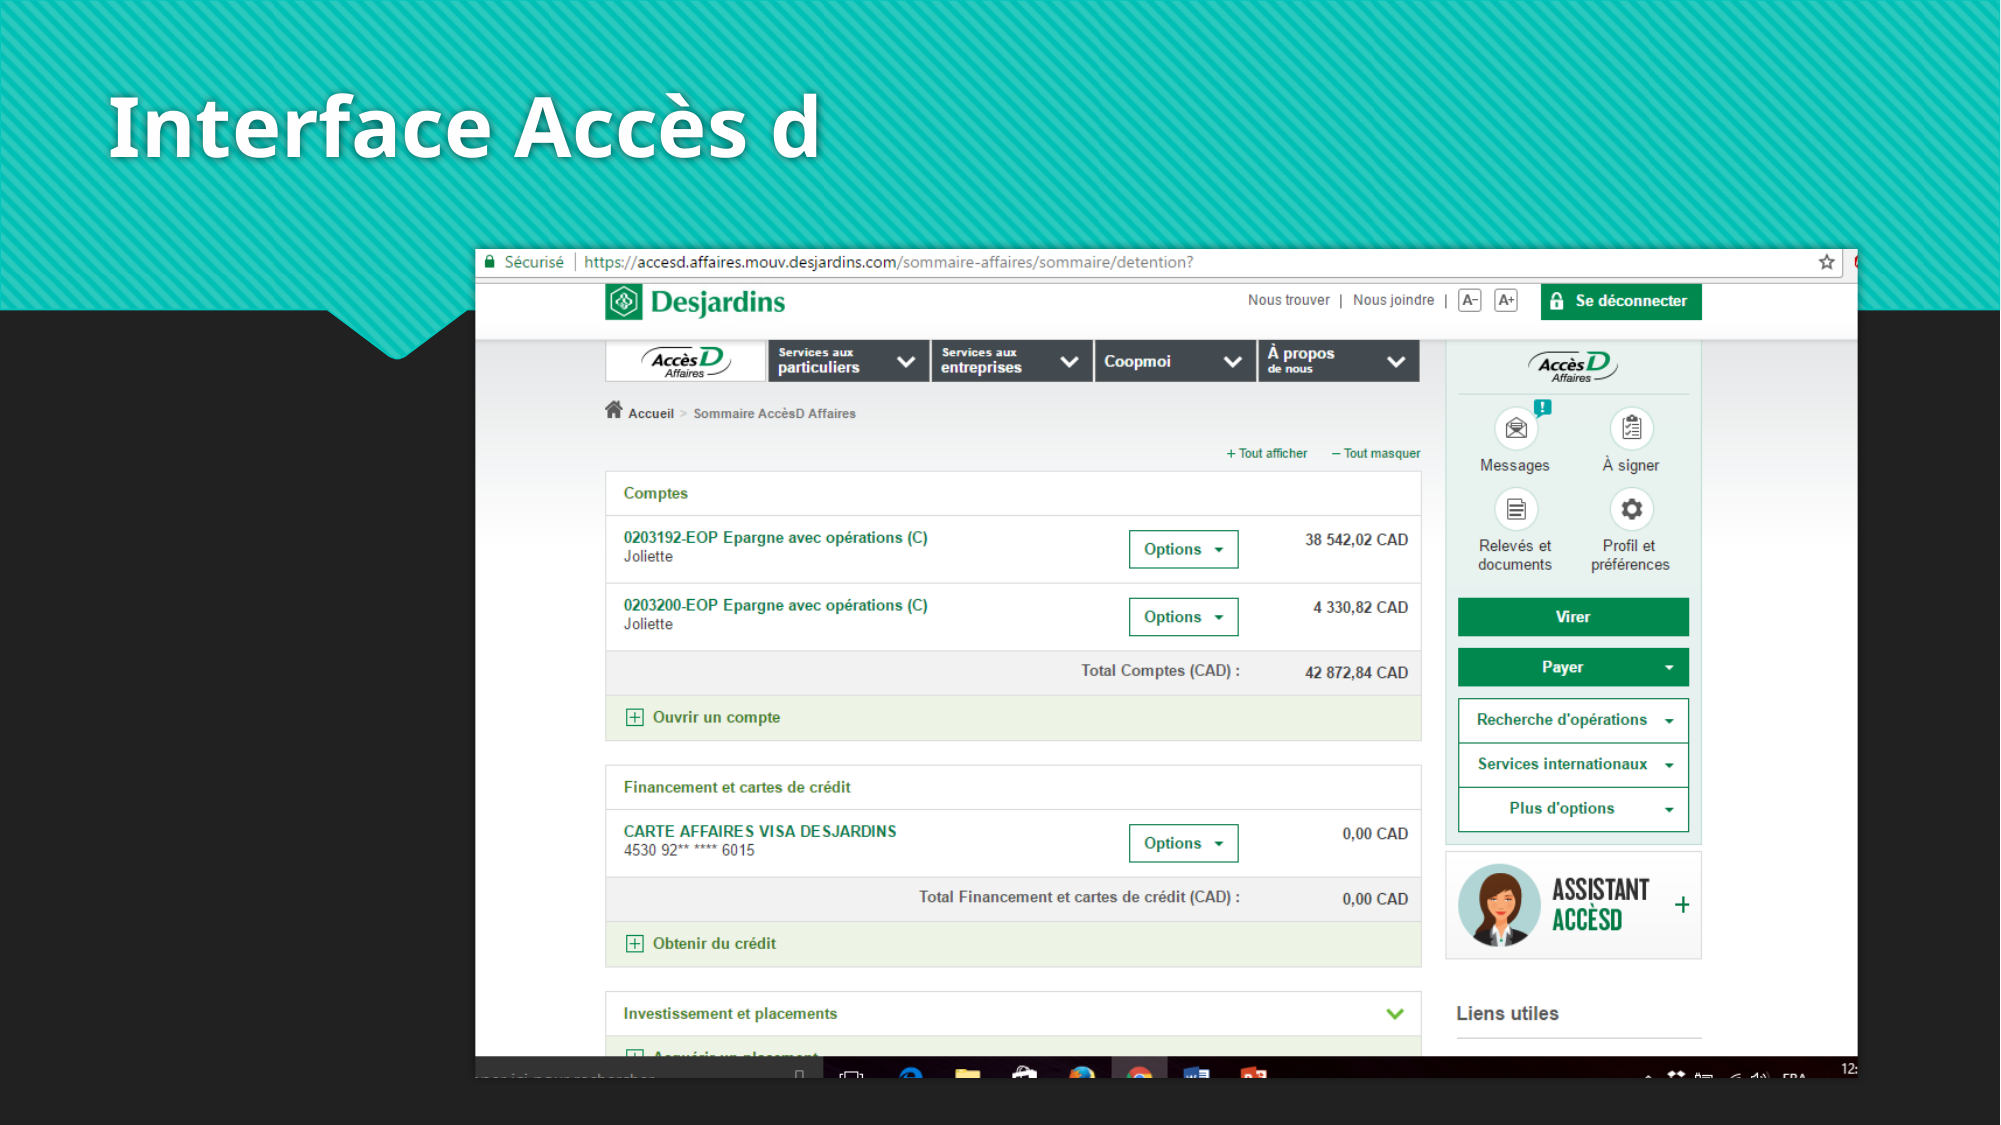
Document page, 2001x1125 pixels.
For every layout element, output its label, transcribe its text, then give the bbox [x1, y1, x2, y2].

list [475, 248, 1858, 1078]
title Interface Accès d [93, 22, 1828, 182]
